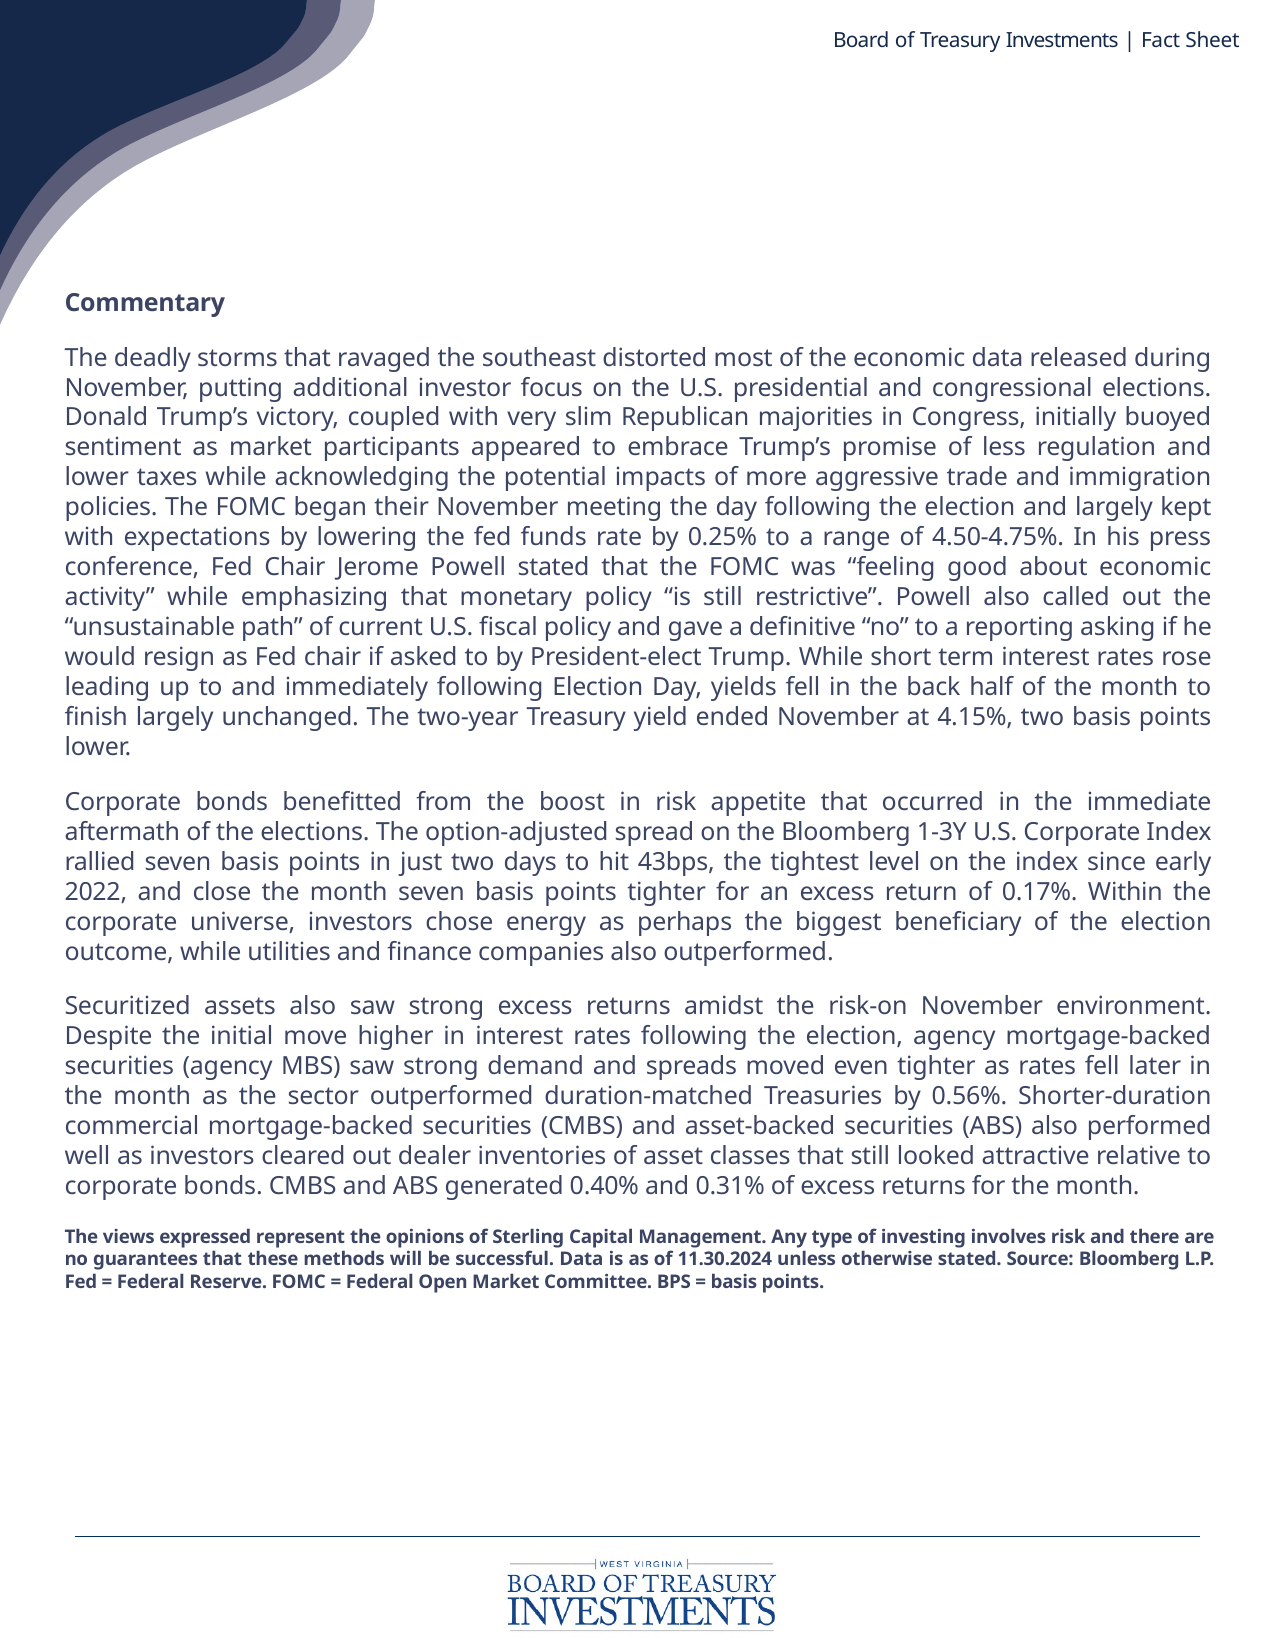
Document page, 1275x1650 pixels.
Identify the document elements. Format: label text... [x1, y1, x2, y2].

picture [499, 1547, 781, 1638]
text_box Commentary The deadly storms that ravaged the southeast distorted most of the economic data released during November, putting additional investor focus on the U.S. presidential and congressional elections. Donald Trump’s victory, coupled with very slim Republican majorities in Congress, initially buoyed sentiment as market participants appeared to embrace Trump’s promise of less regulation and lower taxes while acknowledging the potential impacts of more aggressive trade and immigration policies. The FOMC began their November meeting the day following the election and largely kept with expectations by lowering the fed funds rate by 0.25% to a range of 4.50-4.75%. In his press conference, Fed Chair Jerome Powell stated that the FOMC was “feeling good about economic activity” while emphasizing that monetary policy “is still restrictive”. Powell also called out the “unsustainable path” of current U.S. fiscal policy and gave a definitive “no” to a reporting asking if he would resign as Fed chair if asked to by President-elect Trump. While short term interest rates rose leading up to and immediately following Election Day, yields fell in the back half of the month to finish largely unchanged. The two-year Treasury yield ended November at 4.15%, two basis points lower. Corporate bonds benefitted from the boost in risk appetite that occurred in the immediate aftermath of the elections. The option-adjusted spread on the Bloomberg 1-3Y U.S. Corporate Index rallied seven basis points in just two days to hit 43bps, the tightest level on the index since early 2022, and close the month seven basis points tighter for an excess return of 0.17%. Within the corporate universe, investors chose energy as perhaps the biggest beneficiary of the election outcome, while utilities and finance companies also outperformed. Securitized assets also saw strong excess returns amidst the risk-on November environment. Despite the initial move higher in interest rates following the election, agency mortgage-backed securities (agency MBS) saw strong demand and spreads moved even tighter as rates fell later in the month as the sector outperformed duration-matched Treasuries by 0.56%. Shorter-duration commercial mortgage-backed securities (CMBS) and asset-backed securities (ABS) also performed well as investors cleared out dealer inventories of asset classes that still looked attractive relative to corporate bonds. CMBS and ABS generated 0.40% and 0.31% of excess returns for the month. The views expressed represent the opinions of Sterling Capital Management. Any type of investing involves risk and there are no guarantees that these methods will be successful. Data is as of 11.30.2024 unless otherwise stated. Source: Bloomberg L.P. Fed = Federal Reserve. FOMC = Federal Open Market Committee. BPS = basis points. [62, 273, 1213, 1293]
text_box Board of Treasury Investments | Fact Sheet [762, 24, 1240, 52]
